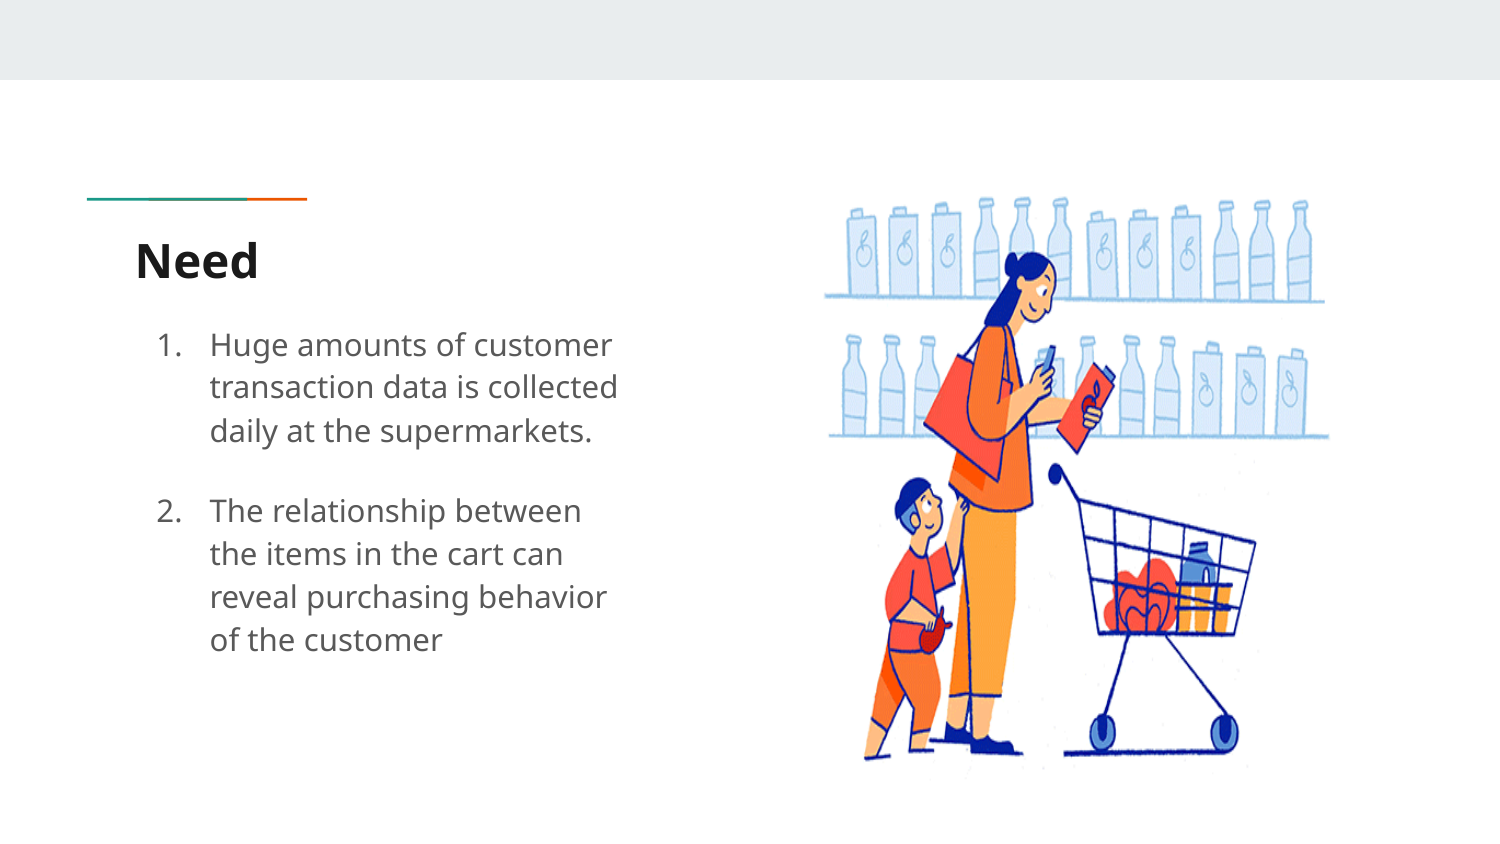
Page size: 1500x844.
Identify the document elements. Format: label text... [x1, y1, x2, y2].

title Need [119, 216, 663, 305]
list Huge amounts of customer transaction data is collected daily at the supermarkets. The relationship between the items in the cart can reveal purchasing behavior of the customer [119, 304, 644, 712]
picture [668, 122, 1476, 784]
